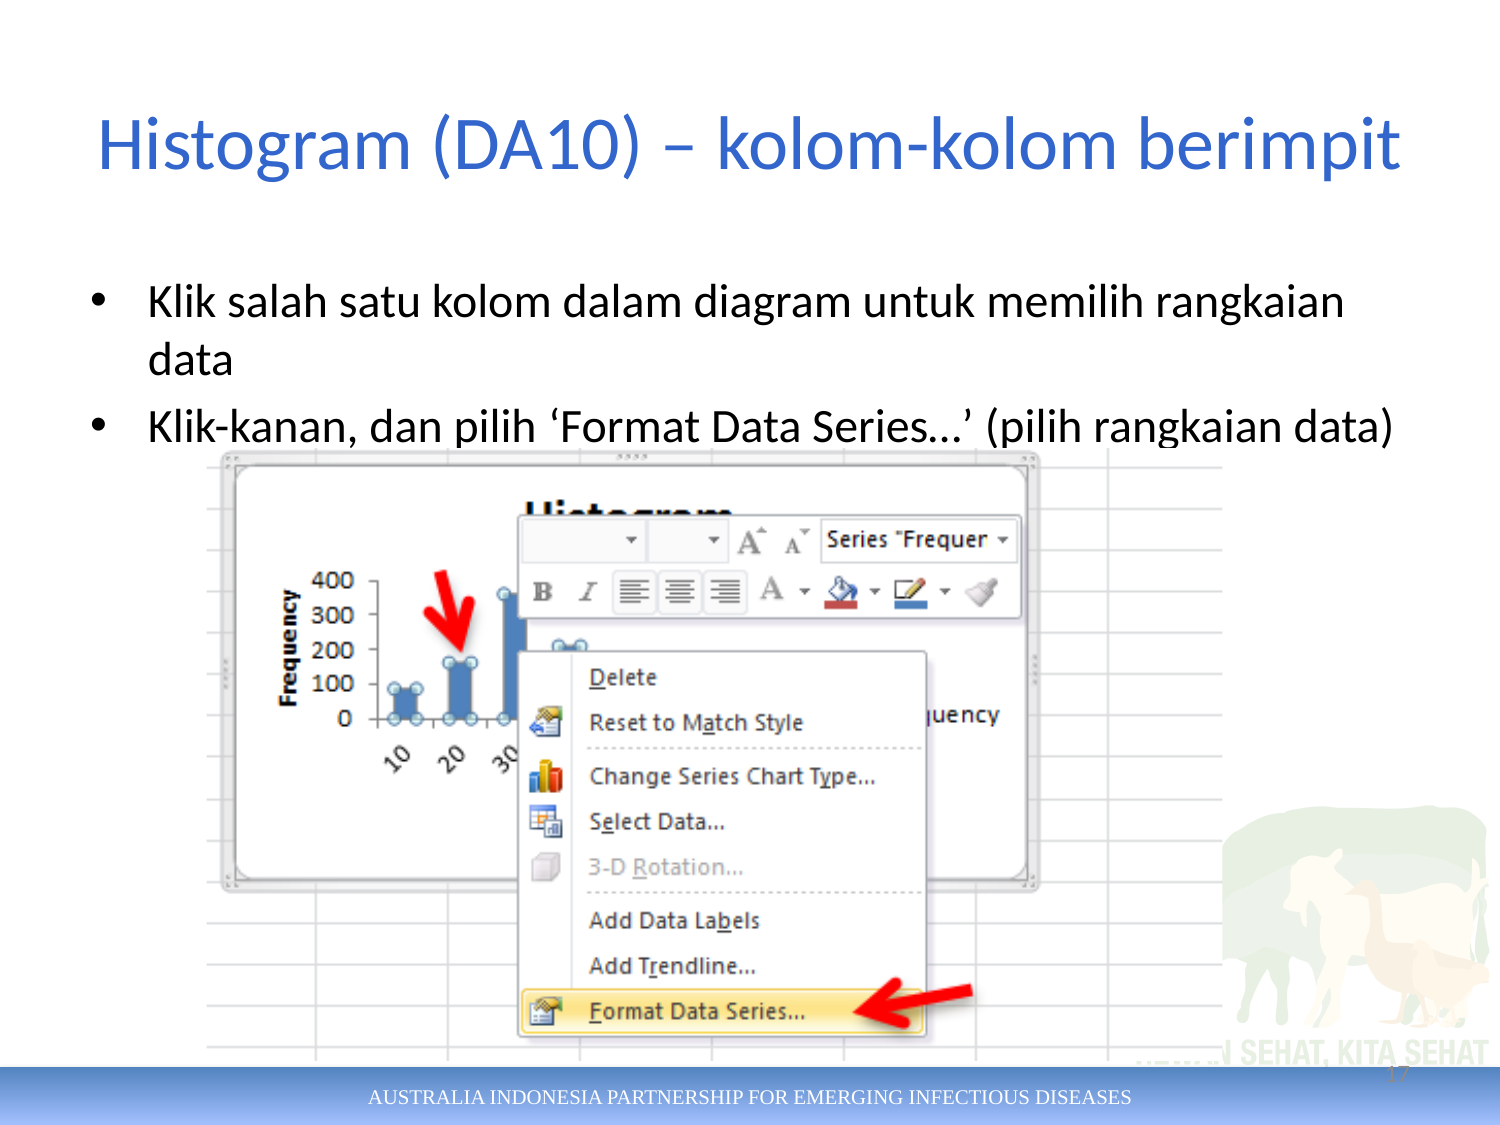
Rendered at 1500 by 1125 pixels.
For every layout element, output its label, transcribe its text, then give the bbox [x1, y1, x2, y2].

picture [206, 447, 1223, 1061]
title Histogram (DA10) – kolom-kolom berimpit [75, 45, 1425, 233]
slide_number 17 [1074, 1042, 1425, 1103]
list Klik salah satu kolom dalam diagram untuk memilih rangkaian data Klik-kanan, dan pilih ‘Format Data Series…’ (pilih rangkaian data) [75, 262, 1425, 468]
